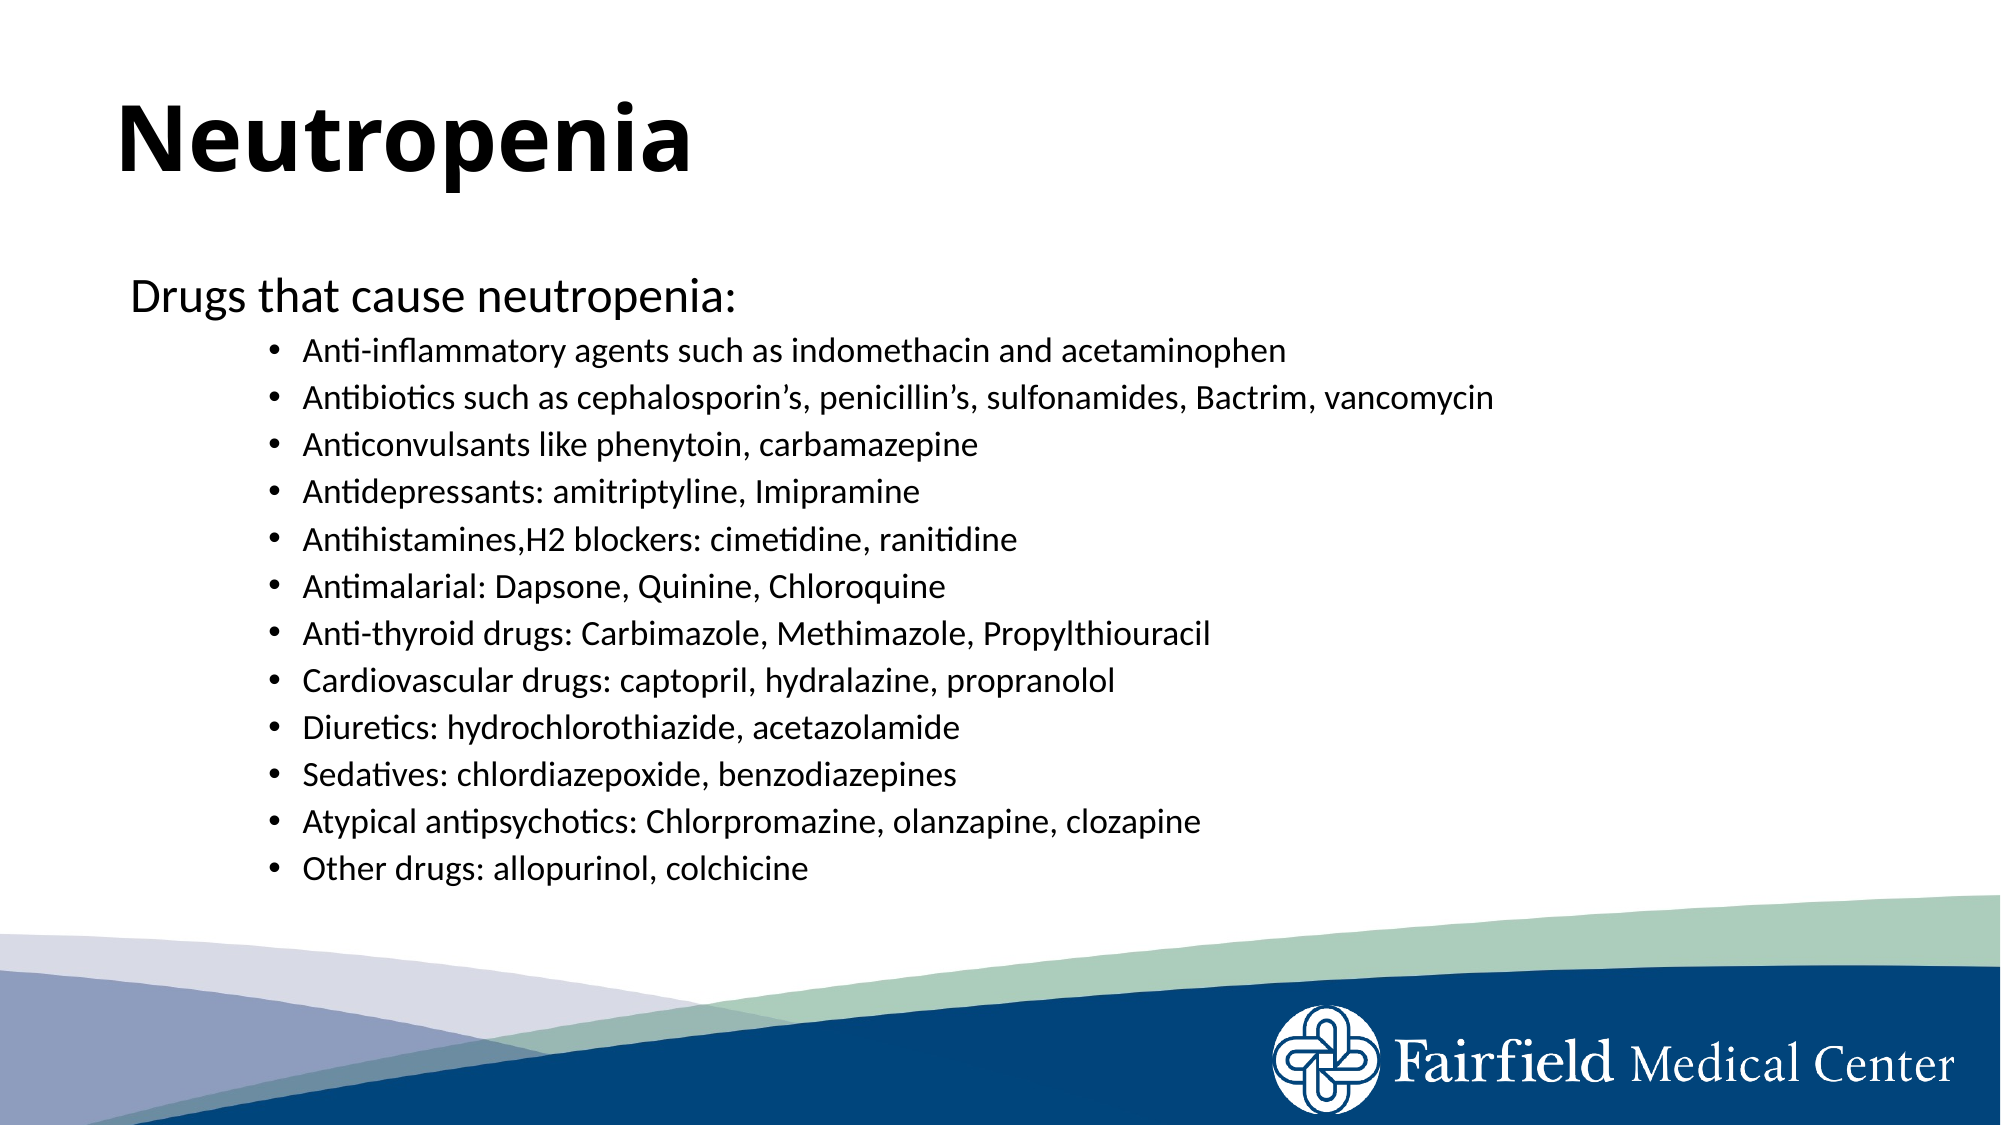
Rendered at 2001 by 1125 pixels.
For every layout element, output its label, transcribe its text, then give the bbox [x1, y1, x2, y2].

title Neutropenia [99, 71, 1112, 212]
picture [0, 434, 2001, 1125]
list Drugs that cause neutropenia: Anti-inflammatory agents such as indomethacin and acetaminophen Antibiotics such as cephalosporin’s, penicillin’s, sulfonamides, Bactrim, vancomycin Anticonvulsants like phenytoin, carbamazepine Antidepressants: amitriptyline, Imipramine Antihistamines,H2 blockers: cimetidine, ranitidine Antimalarial: Dapsone, Quinine, Chloroquine Anti-thyroid drugs: Carbimazole, Methimazole, Propylthiouracil Cardiovascular drugs: captopril, hydralazine, propranolol Diuretics: hydrochlorothiazide, acetazolamide Sedatives: chlordiazepoxide, benzodiazepines Atypical antipsychotics: Chlorpromazine, olanzapine, clozapine Other drugs: allopurinol, colchicine [115, 262, 1523, 921]
